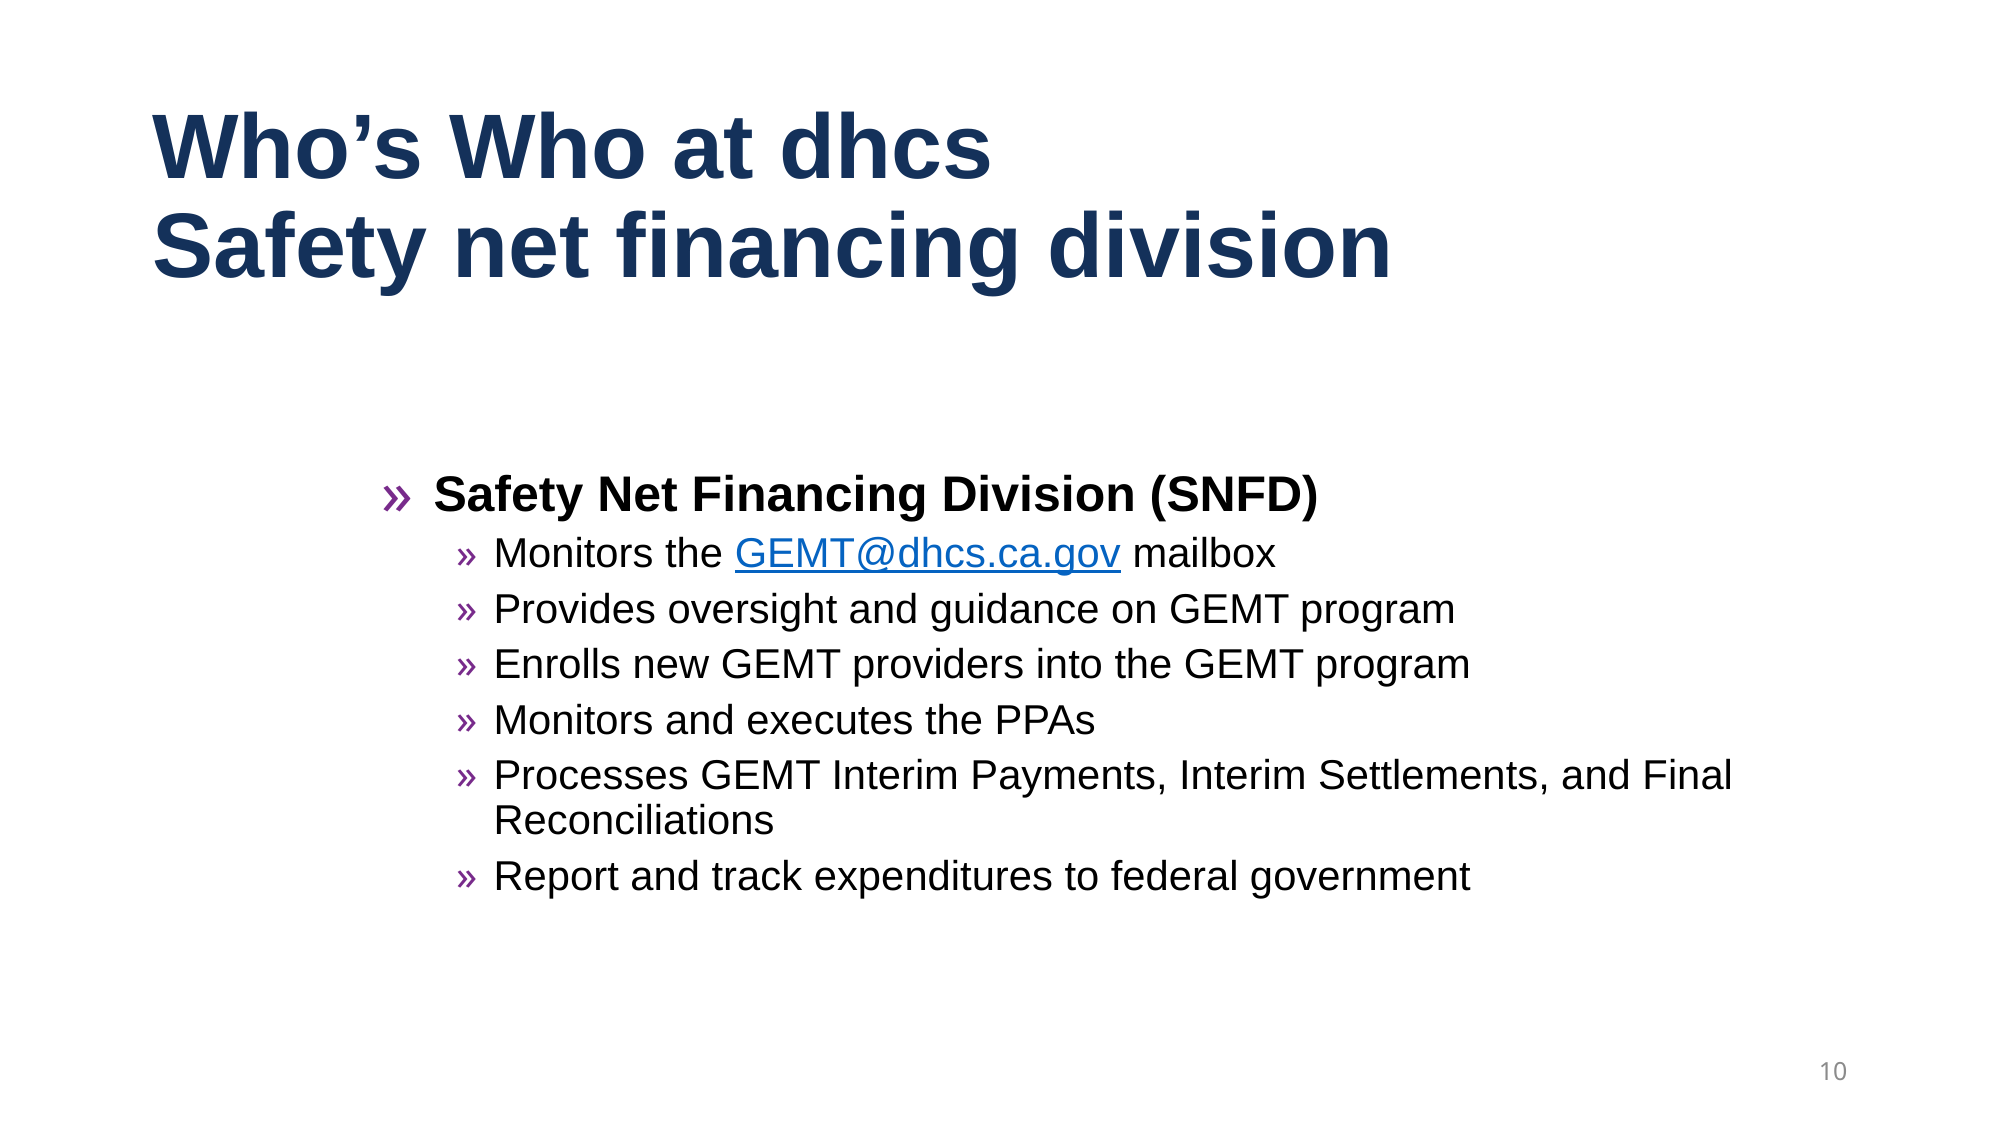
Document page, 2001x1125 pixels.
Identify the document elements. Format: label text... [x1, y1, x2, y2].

slide_number 10 [1412, 1042, 1863, 1103]
list Safety Net Financing Division (SNFD) Monitors the GEMT@dhcs.ca.gov mailbox Provides oversight and guidance on GEMT program Enrolls new GEMT providers into the GEMT program Monitors and executes the PPAs Processes GEMT Interim Payments, Interim Settlements, and Final Reconciliations Report and track expenditures to federal government [366, 441, 1757, 1080]
title Who’s Who at dhcs Safety net financing division [137, 90, 1863, 308]
